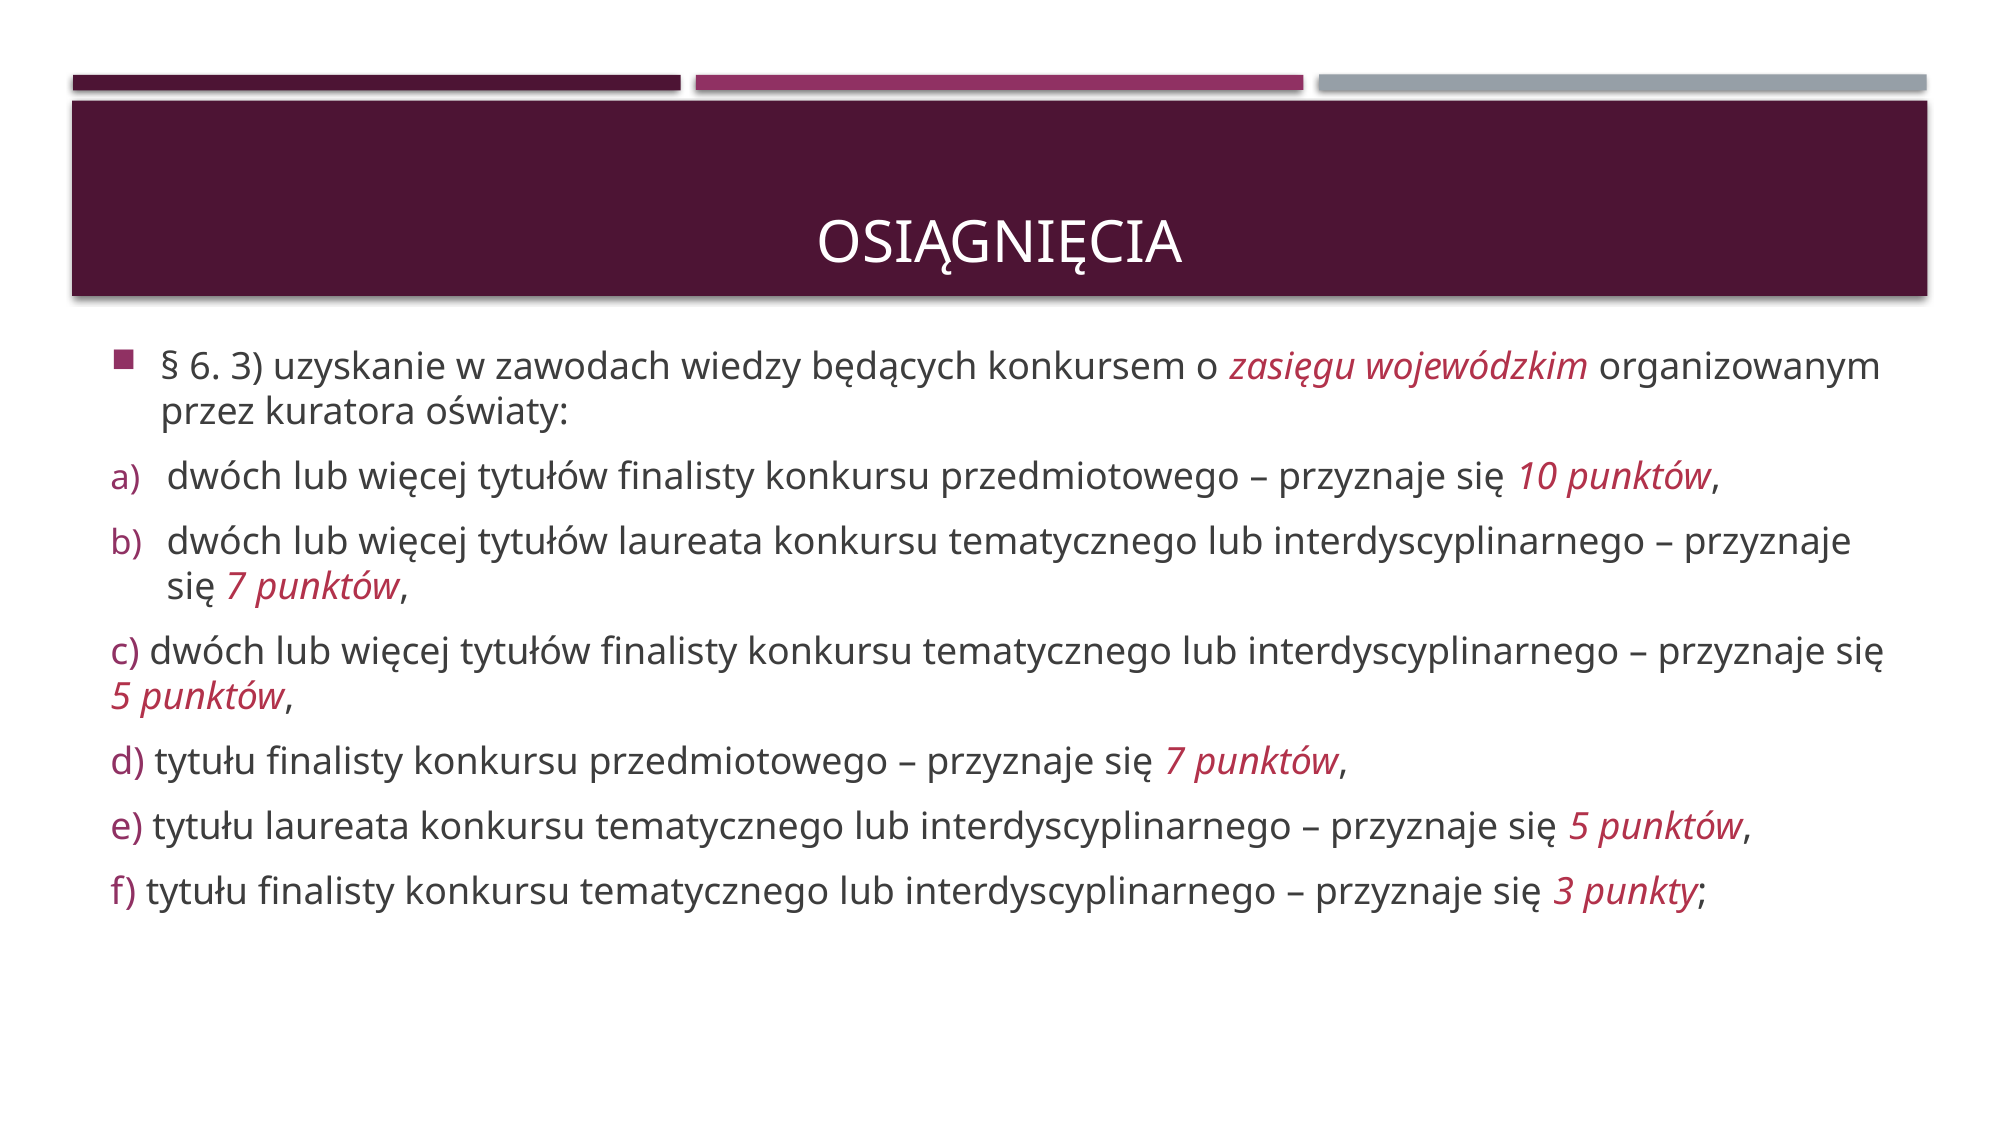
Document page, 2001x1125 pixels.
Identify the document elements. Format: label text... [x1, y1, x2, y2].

list § 6. 3) uzyskanie w zawodach wiedzy będących konkursem o zasięgu wojewódzkim organizowanym przez kuratora oświaty: dwóch lub więcej tytułów finalisty konkursu przedmiotowego – przyznaje się 10 punktów, dwóch lub więcej tytułów laureata konkursu tematycznego lub interdyscyplinarnego – przyznaje się 7 punktów, c) dwóch lub więcej tytułów finalisty konkursu tematycznego lub interdyscyplinarnego – przyznaje się 5 punktów, d) tytułu finalisty konkursu przedmiotowego – przyznaje się 7 punktów, e) tytułu laureata konkursu tematycznego lub interdyscyplinarnego – przyznaje się 5 punktów, f) tytułu finalisty konkursu tematycznego lub interdyscyplinarnego – przyznaje się 3 punkty; [95, 357, 1905, 962]
title osiągnięcia [95, 115, 1905, 282]
